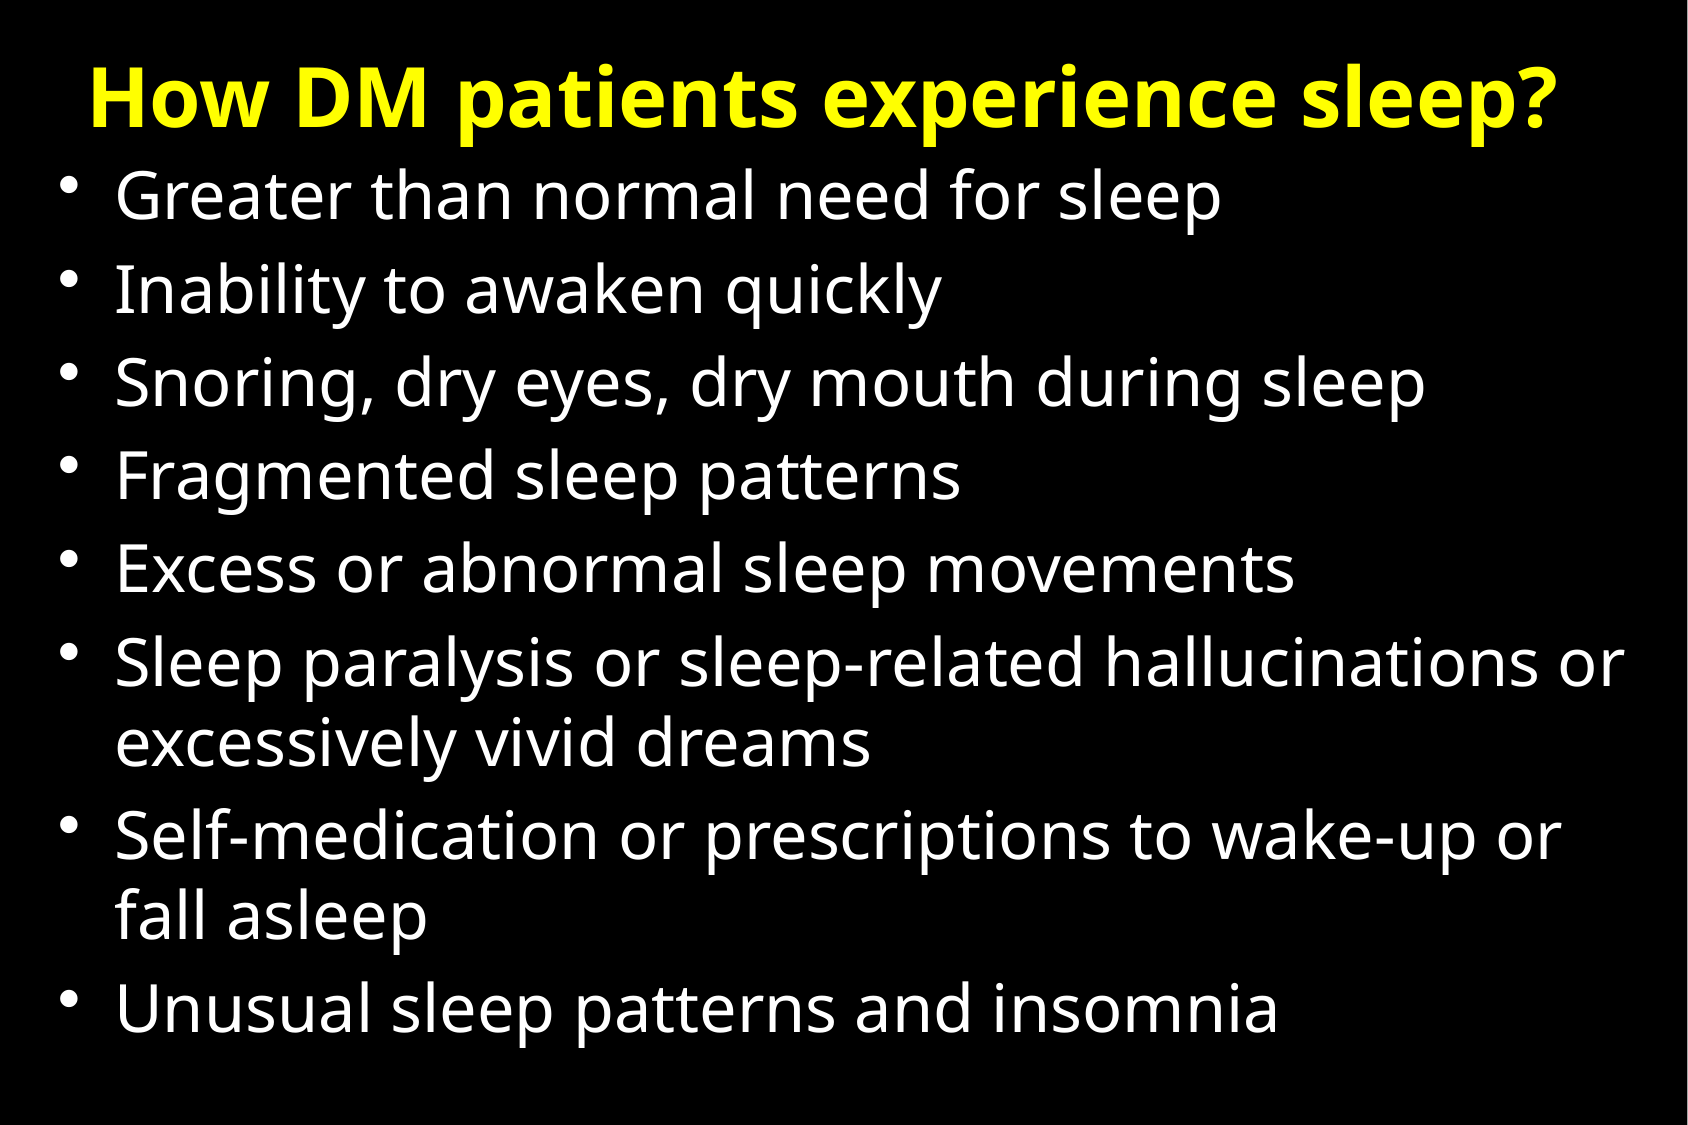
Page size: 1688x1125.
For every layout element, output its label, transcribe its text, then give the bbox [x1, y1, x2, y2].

title How DM patients experience sleep? [70, 0, 1617, 145]
list Greater than normal need for sleep Inability to awaken quickly Snoring, dry eyes, dry mouth during sleep Fragmented sleep patterns Excess or abnormal sleep movements Sleep paralysis or sleep-related hallucinations or excessively vivid dreams Self-medication or prescriptions to wake-up or fall asleep Unusual sleep patterns and insomnia [42, 145, 1645, 1012]
